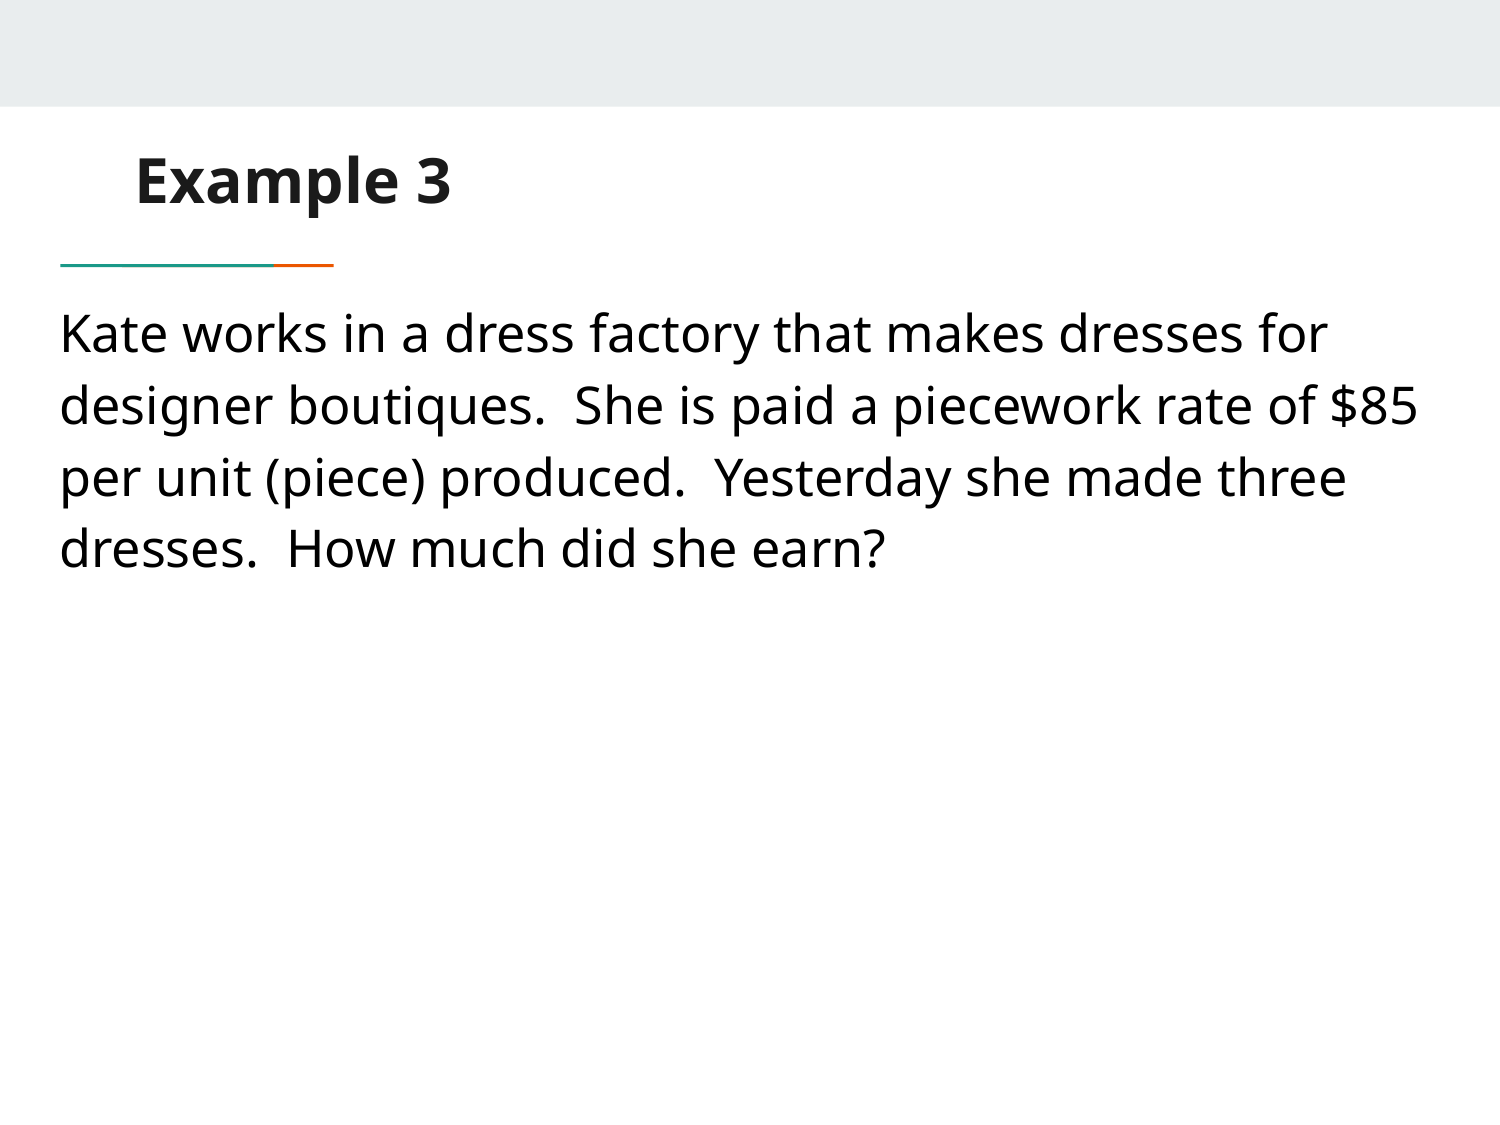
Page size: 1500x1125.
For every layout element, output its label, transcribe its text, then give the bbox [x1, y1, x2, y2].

title Example 3 [119, 125, 1381, 243]
text_box Kate works in a dress factory that makes dresses for designer boutiques. She is paid a piecework rate of $85 per unit (piece) produced. Yesterday she made three dresses. How much did she earn? [44, 291, 1457, 579]
